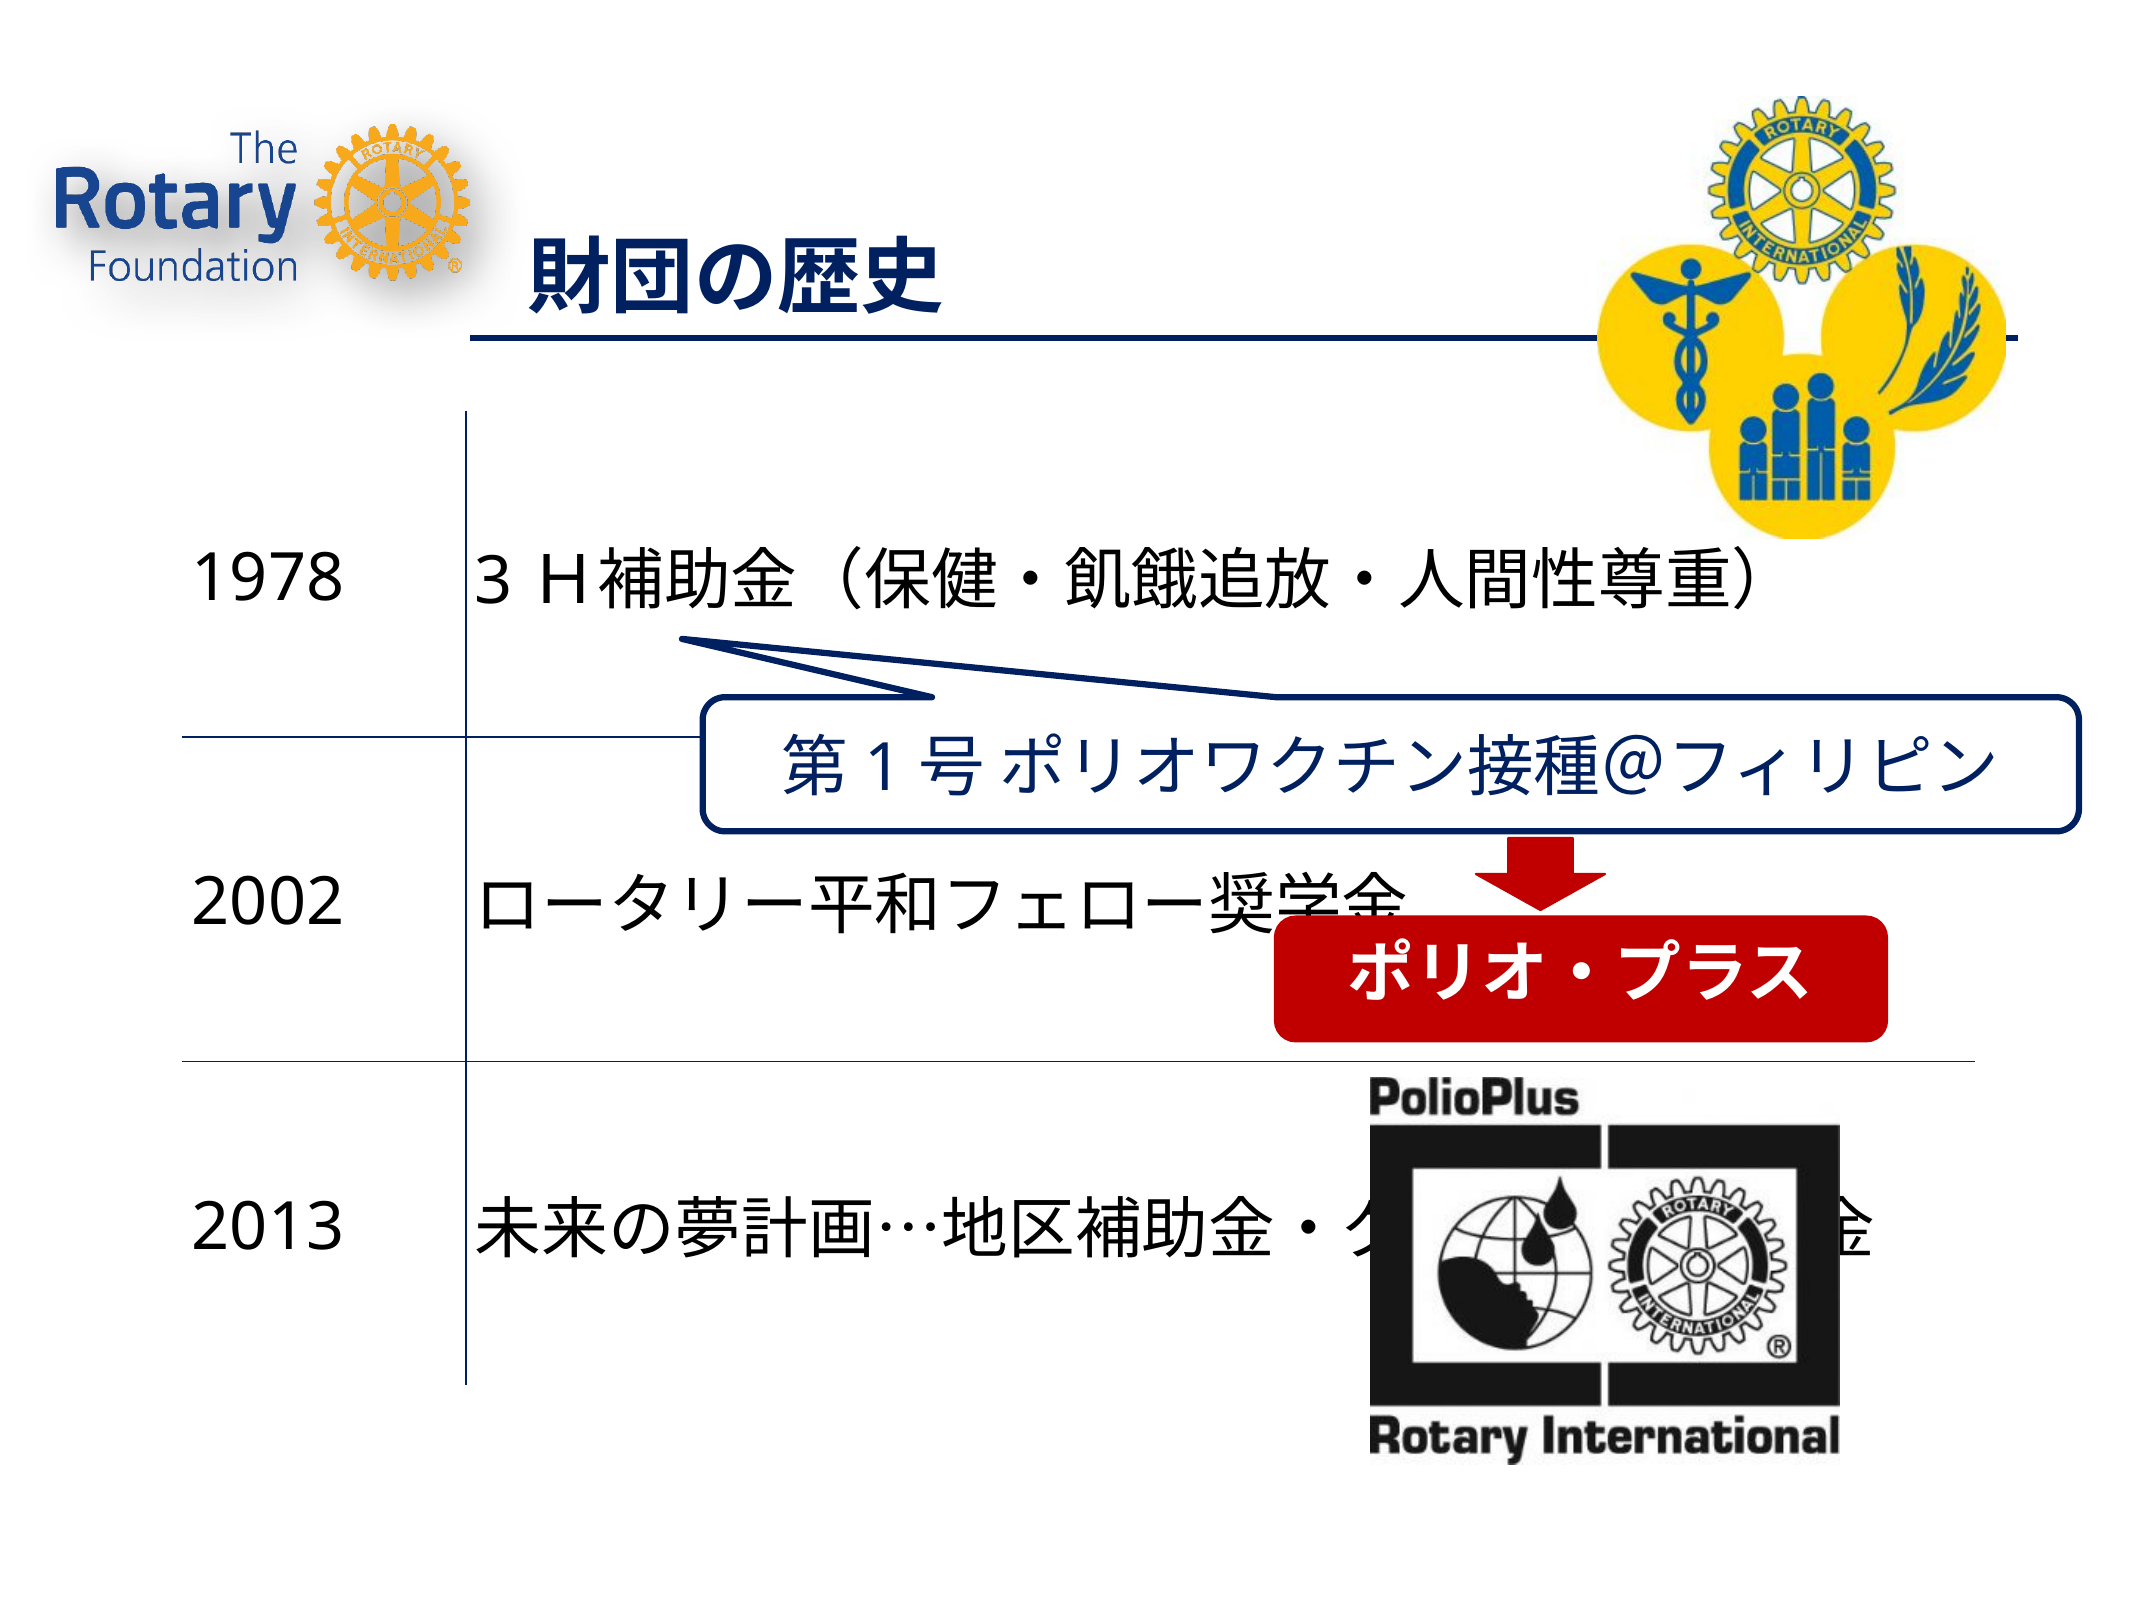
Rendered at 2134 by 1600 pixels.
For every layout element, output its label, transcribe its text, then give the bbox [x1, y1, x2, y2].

text_box ポリオ・プラス [1273, 915, 1889, 1043]
table_header 3Ｈ補助金（保健・飢餓追放・人間性尊重） [467, 413, 1973, 736]
table_cell ロータリー平和フェロー奨学金 [467, 738, 1973, 1061]
table_cell 2013 [184, 1062, 465, 1385]
table_header 財団の歴史 [2013, 203, 2018, 335]
picture [56, 124, 471, 281]
text_box 第1号 ポリオワクチン接種＠フィリピン [680, 637, 2081, 833]
table_cell 2002 [184, 738, 465, 1061]
table_header 1978 [184, 413, 465, 736]
picture [1597, 96, 2007, 539]
table_cell 未来の夢計画…地区補助金・グローバル補助金 [467, 1062, 1973, 1385]
text_box [1474, 836, 1607, 911]
picture [1370, 1077, 1840, 1466]
table_header 財団の歴史 [470, 203, 1590, 335]
